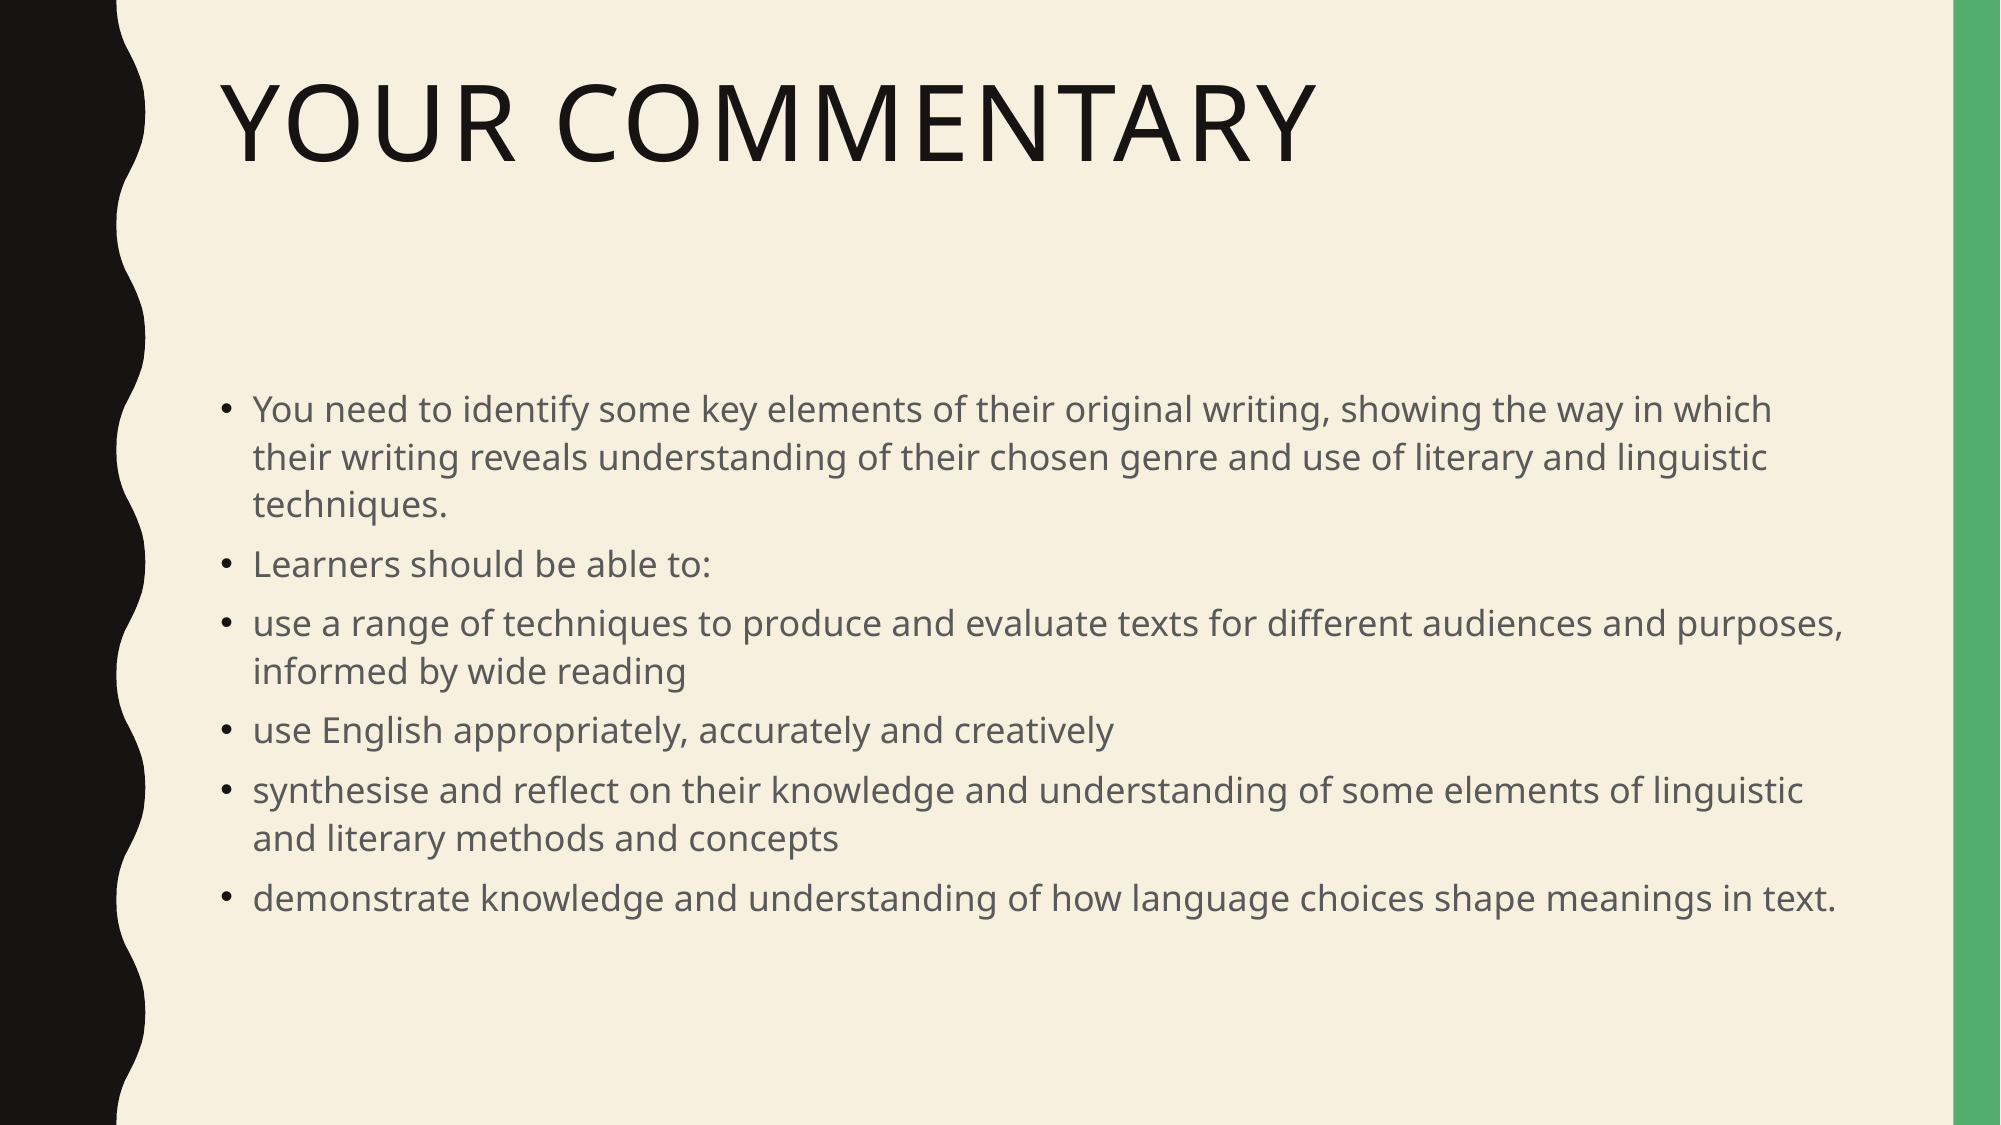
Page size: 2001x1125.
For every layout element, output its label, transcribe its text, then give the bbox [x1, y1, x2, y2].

title Your commentary [205, 62, 1875, 308]
list You need to identify some key elements of their original writing, showing the way in which their writing reveals understanding of their chosen genre and use of literary and linguistic techniques. Learners should be able to: use a range of techniques to produce and evaluate texts for different audiences and purposes, informed by wide reading use English appropriately, accurately and creatively synthesise and reflect on their knowledge and understanding of some elements of linguistic and literary methods and concepts demonstrate knowledge and understanding of how language choices shape meanings in text. [205, 375, 1875, 965]
